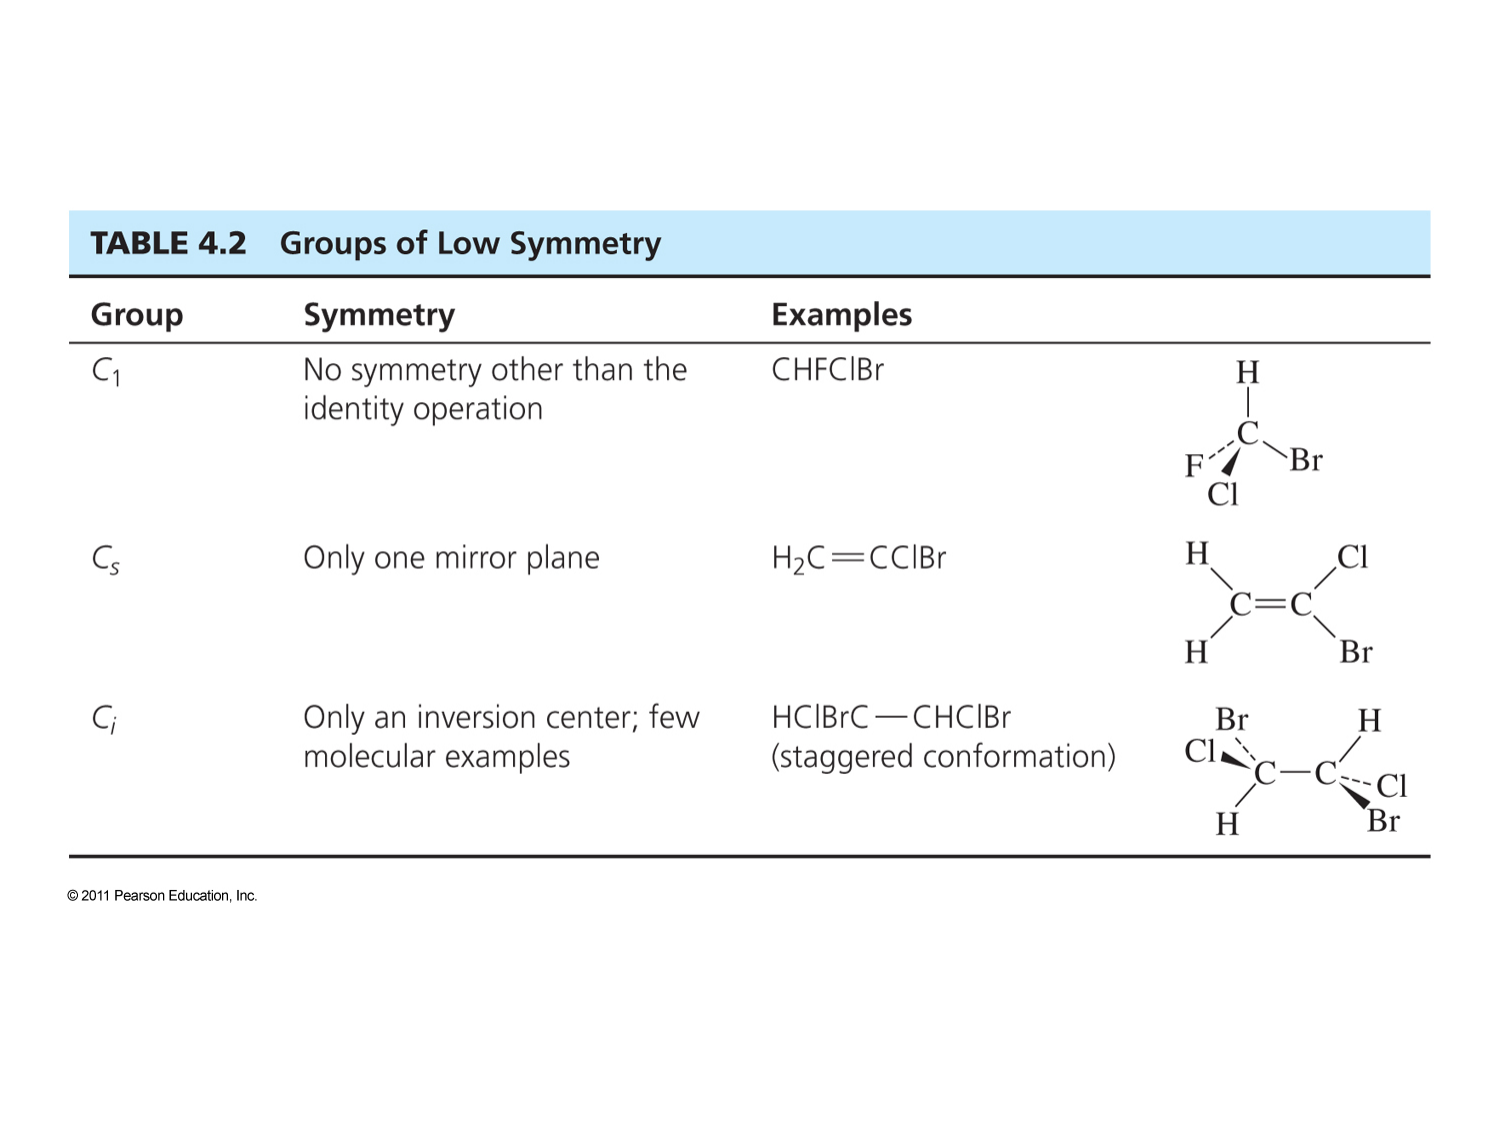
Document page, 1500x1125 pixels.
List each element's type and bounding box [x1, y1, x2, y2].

picture [49, 191, 1451, 934]
